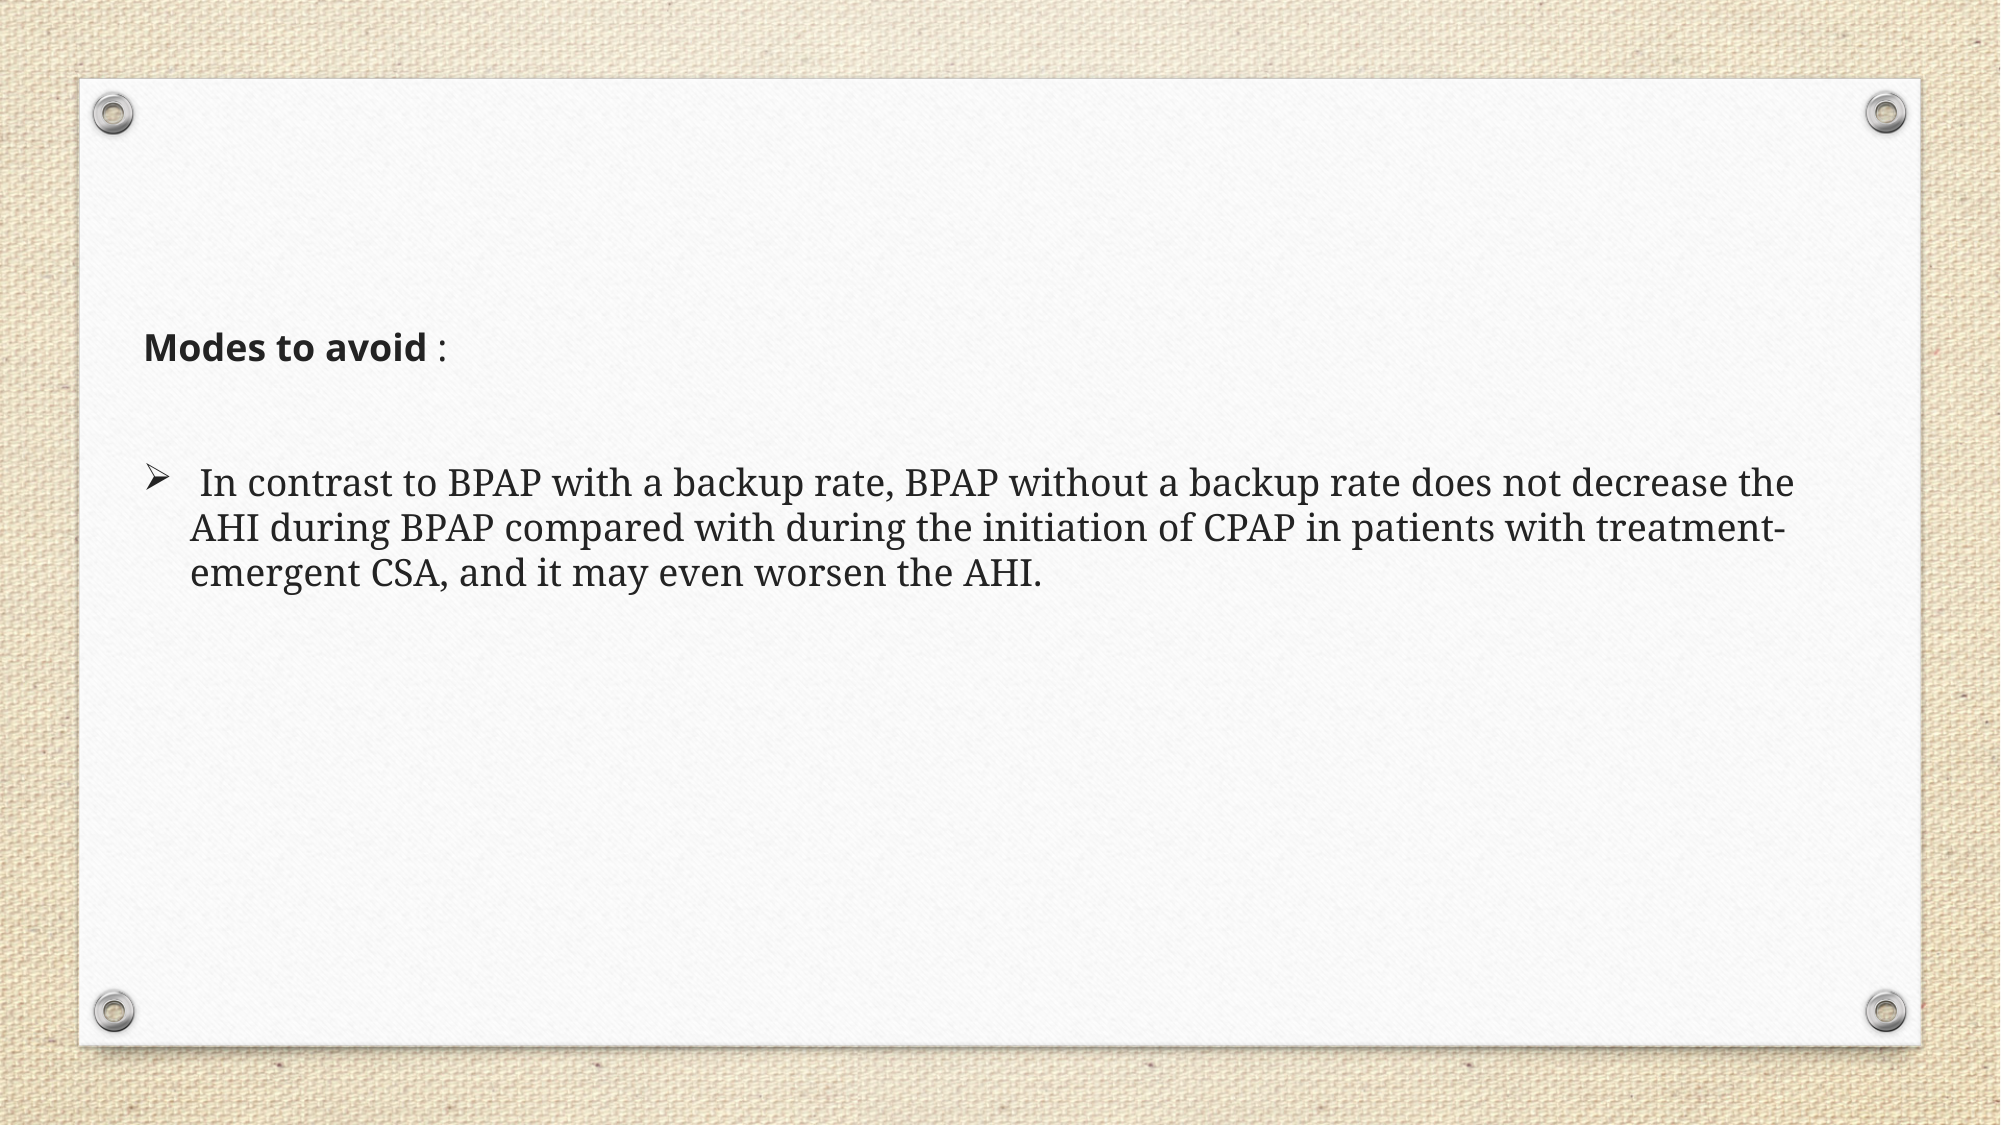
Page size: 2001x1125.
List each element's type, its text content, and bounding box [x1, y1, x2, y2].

picture [0, 0, 2001, 1125]
text_box Modes to avoid : In contrast to BPAP with a backup rate, BPAP without a backup rate does not decrease the AHI during BPAP compared with during the initiation of CPAP in patients with treatment-emergent CSA, and it may even worsen the AHI. [128, 316, 1839, 737]
